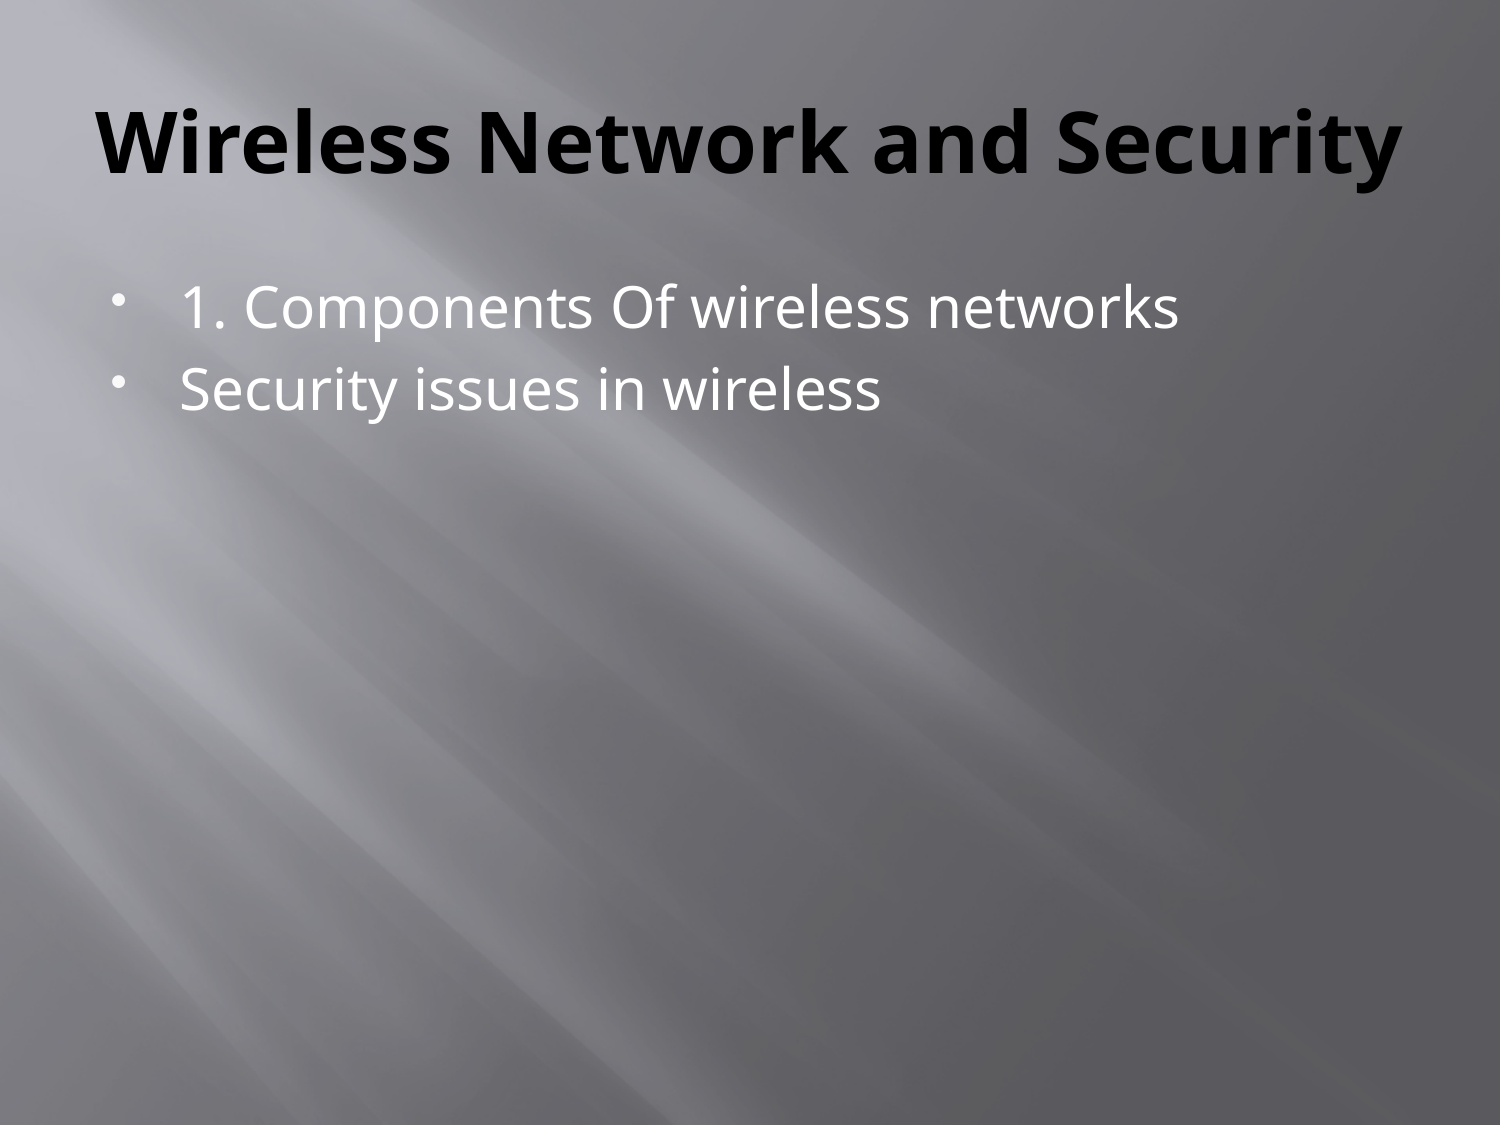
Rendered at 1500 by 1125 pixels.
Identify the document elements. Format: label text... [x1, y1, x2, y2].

title Wireless Network and Security [75, 45, 1425, 233]
list 1. Components Of wireless networks Security issues in wireless [75, 262, 1425, 1035]
